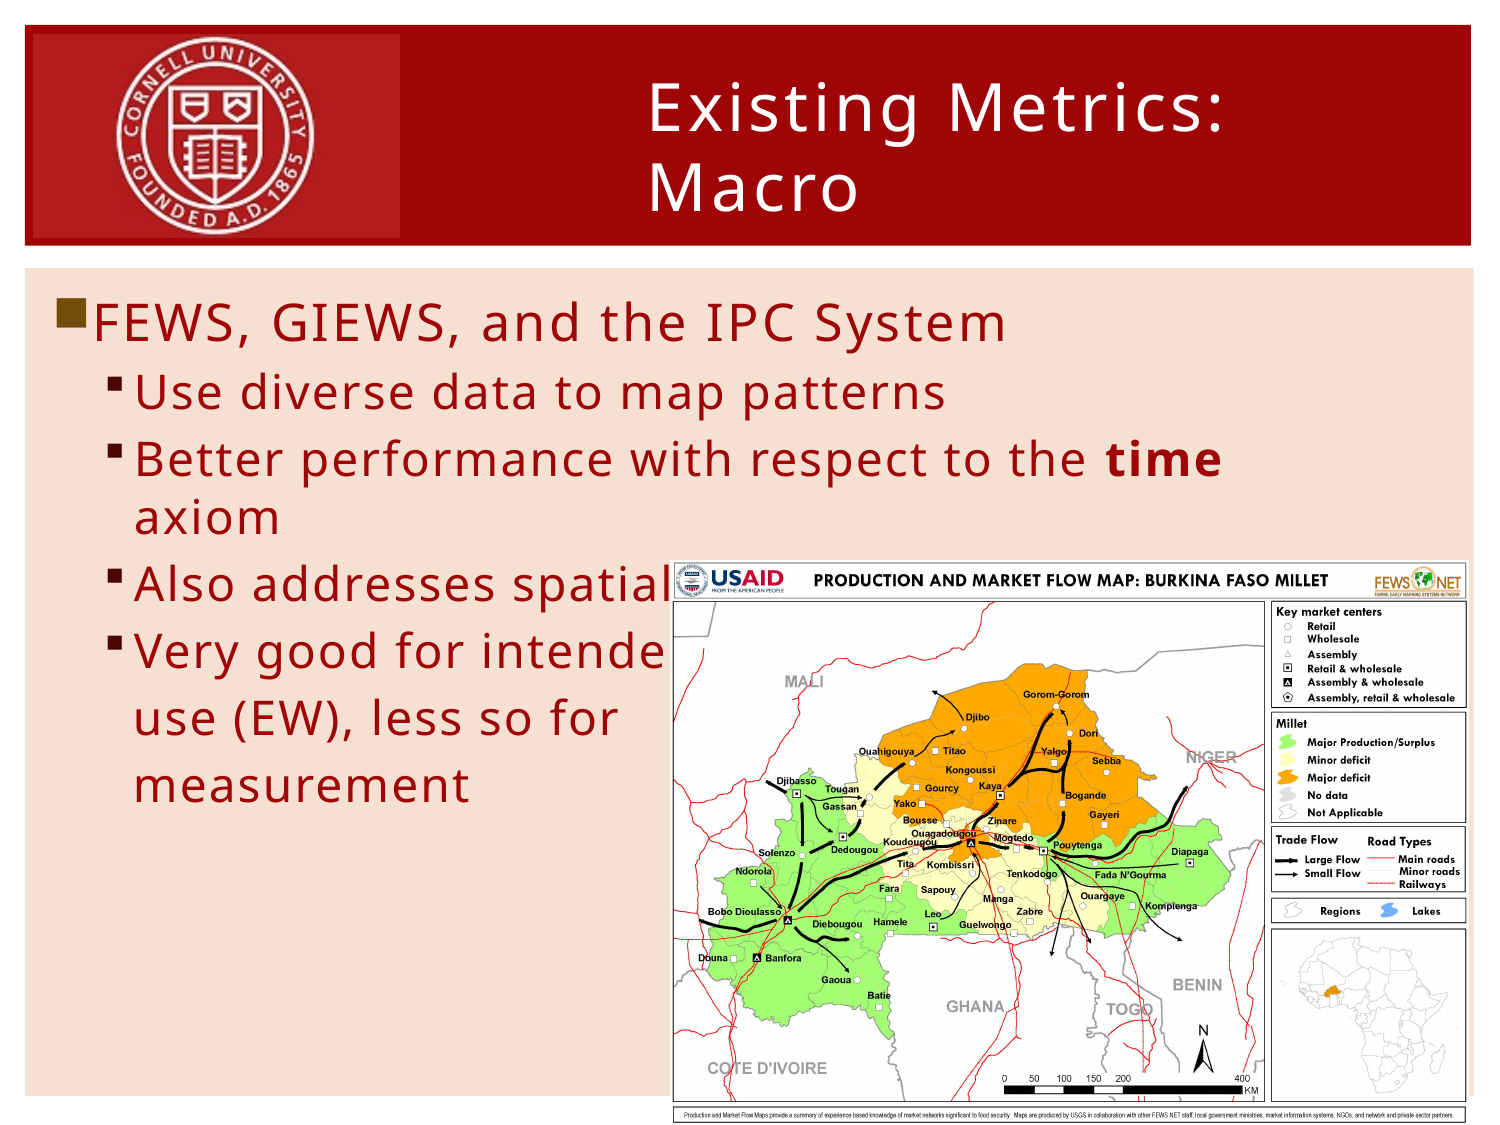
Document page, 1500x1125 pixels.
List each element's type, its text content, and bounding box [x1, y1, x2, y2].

list FEWS, GIEWS, and the IPC System Use diverse data to map patterns Better performance with respect to the time axiom Also addresses spatial access Very good for intended use (EW), less so for measurement [28, 281, 1361, 1096]
title Existing Metrics: Macro [631, 58, 1469, 232]
picture [670, 560, 1469, 1125]
picture [32, 33, 401, 239]
